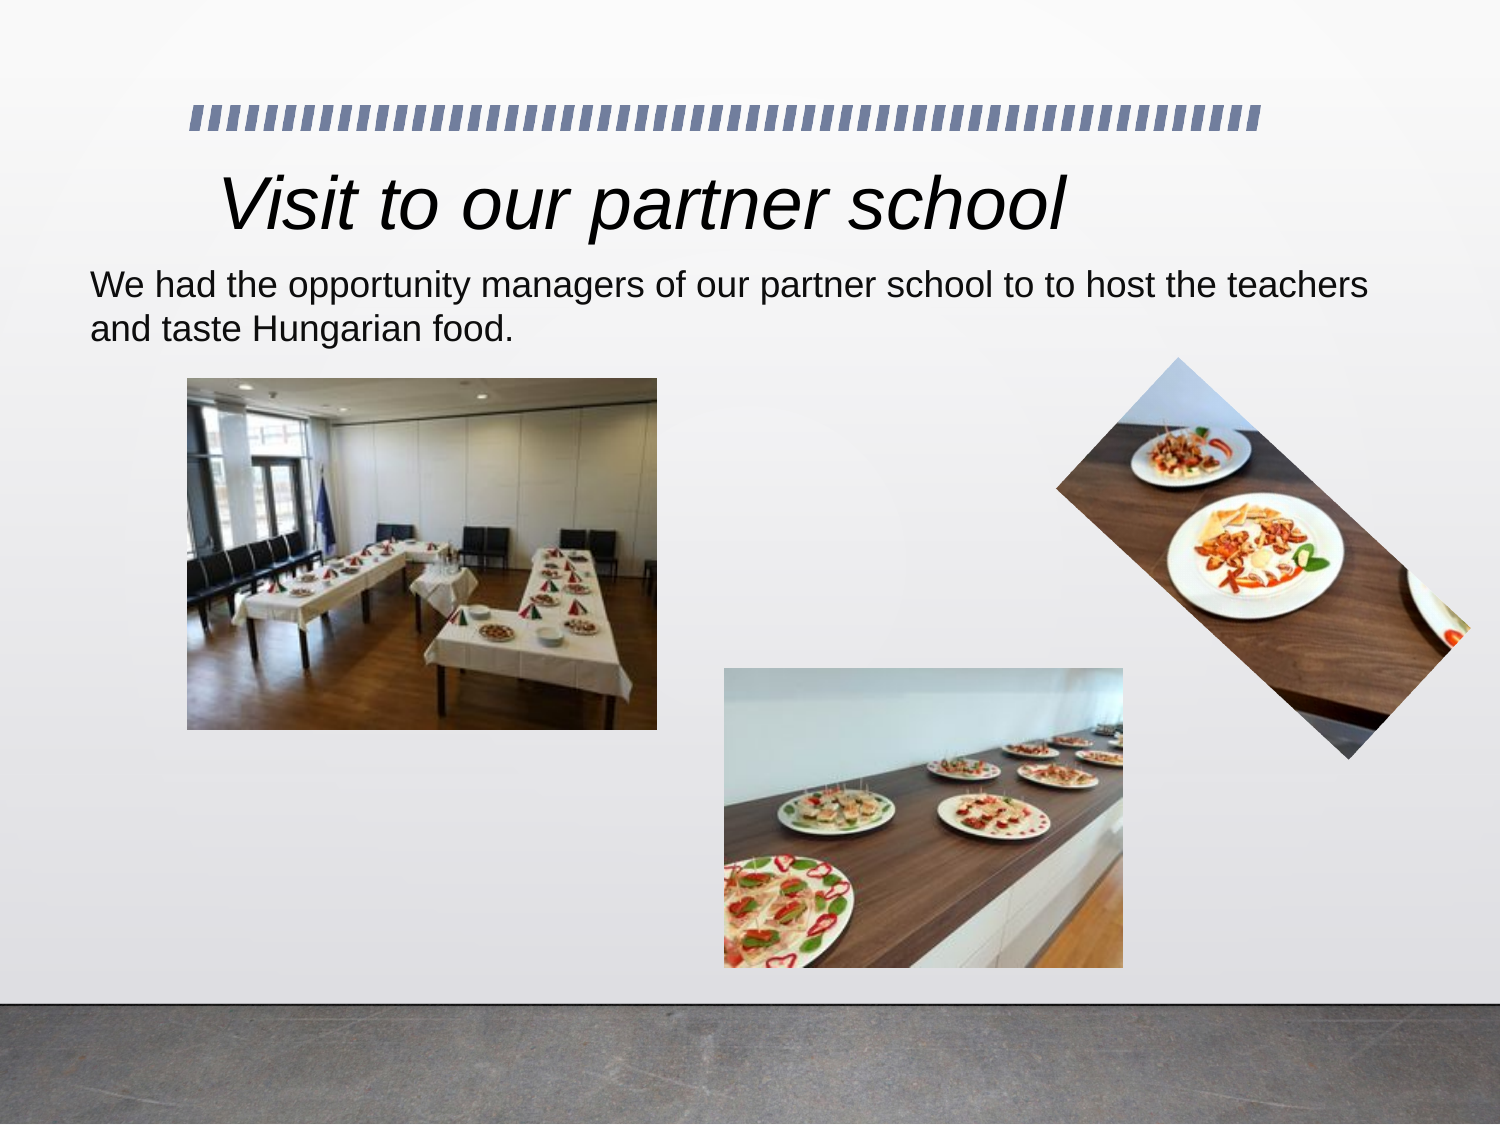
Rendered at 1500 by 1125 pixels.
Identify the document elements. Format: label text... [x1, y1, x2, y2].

picture [0, 1004, 1500, 1124]
picture [723, 668, 1123, 968]
title Visit to our partner school [185, 157, 1264, 251]
list We had the opportunity managers of our partner school to to host the teachers and taste Hungarian food. [75, 251, 1430, 357]
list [187, 377, 658, 730]
picture [1057, 358, 1470, 759]
